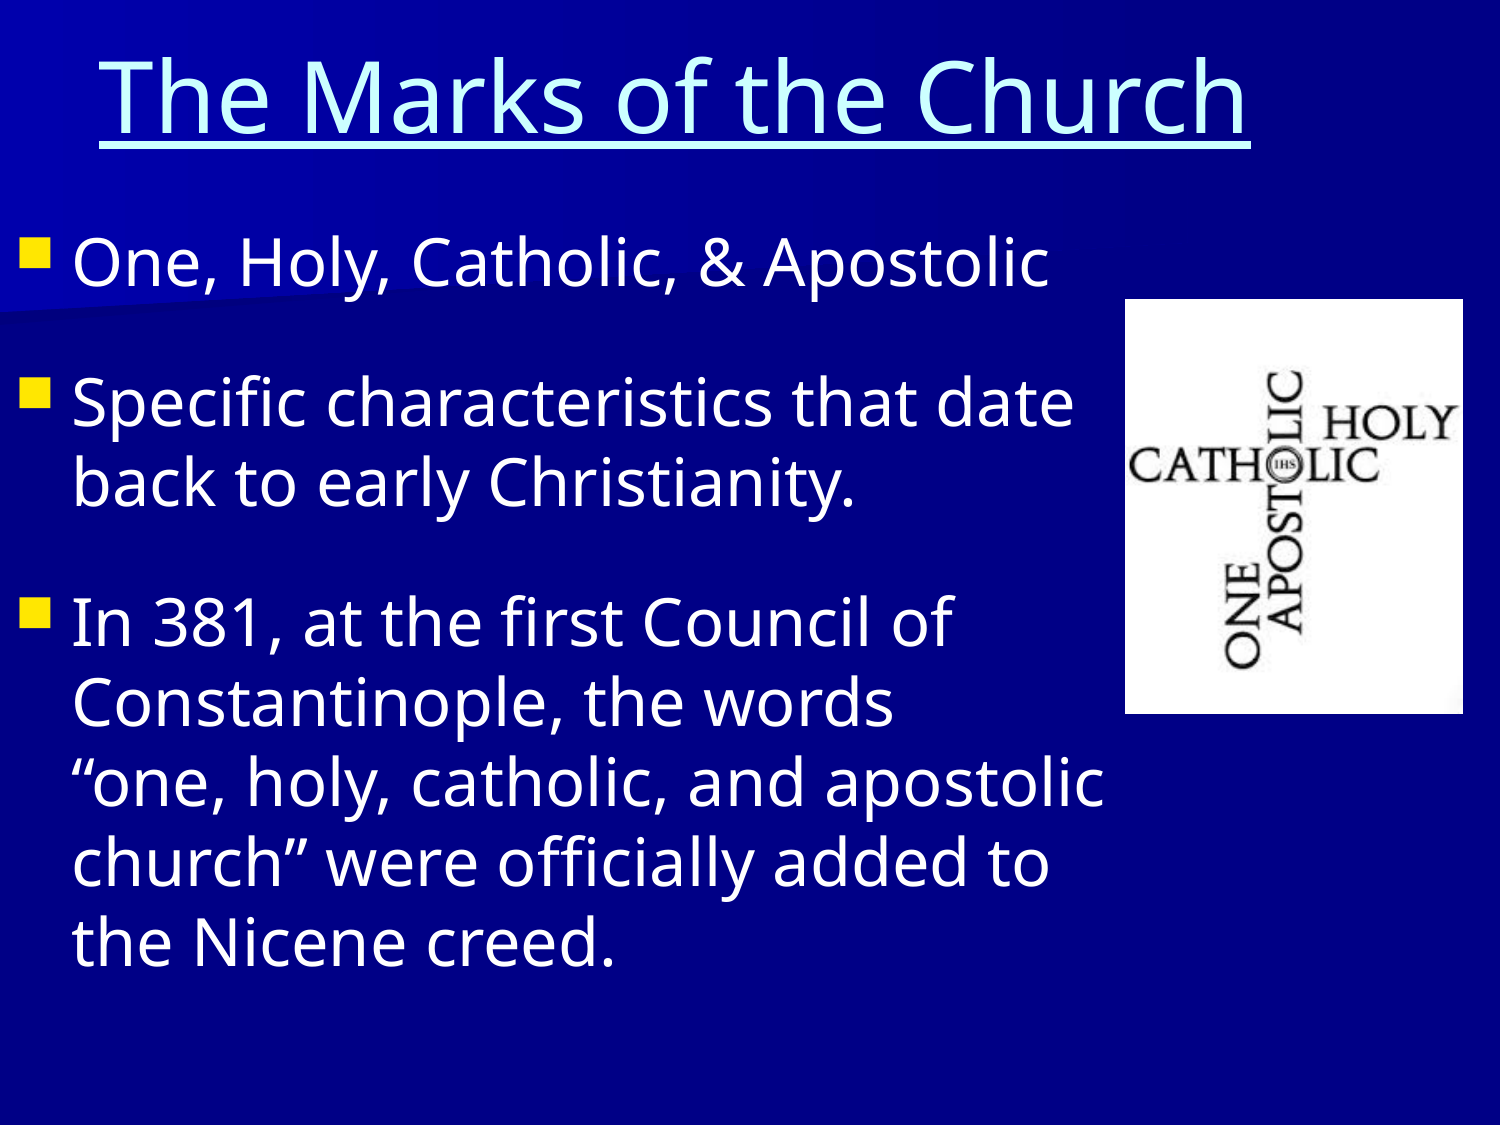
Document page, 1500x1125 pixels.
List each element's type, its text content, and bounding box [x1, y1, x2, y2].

picture [1124, 299, 1463, 715]
title The Marks of the Church [0, 0, 1350, 188]
list One, Holy, Catholic, & Apostolic Specific characteristics that date back to early Christianity. In 381, at the first Council of Constantinople, the words “one, holy, catholic, and apostolic church” were officially added to the Nicene creed. [0, 212, 1125, 950]
